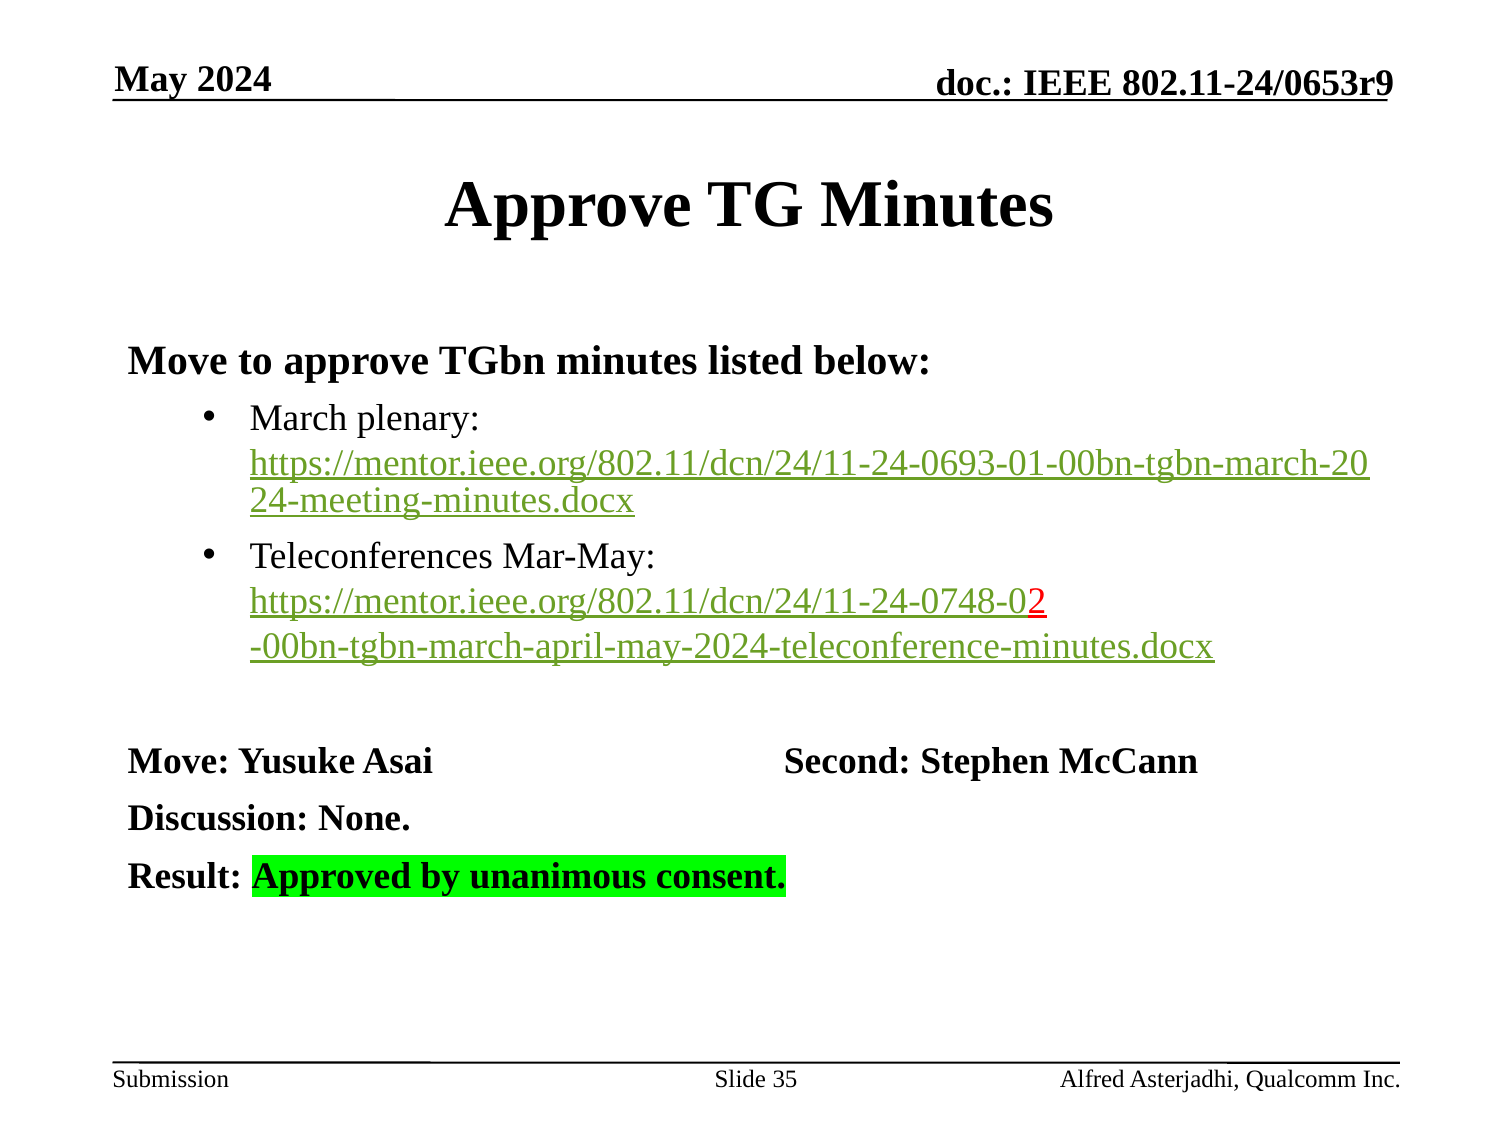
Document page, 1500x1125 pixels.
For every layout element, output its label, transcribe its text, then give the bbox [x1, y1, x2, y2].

footer Alfred Asterjadhi, Qualcomm Inc. [878, 1061, 1402, 1093]
list Move to approve TGbn minutes listed below: March plenary: https://mentor.ieee.org/802.11/dcn/24/11-24-0693-01-00bn-tgbn-march-2024-meeting-minutes.docx Teleconferences Mar-May: https://mentor.ieee.org/802.11/dcn/24/11-24-0748-02-00bn-tgbn-march-april-may-2024-teleconference-minutes.docx Move: Yusuke Asai Second: Stephen McCann Discussion: None. Result: Approved by unanimous consent. [112, 324, 1388, 1000]
slide_number Slide 35 [712, 1061, 800, 1123]
title Approve TG Minutes [112, 112, 1388, 288]
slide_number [114, 54, 423, 100]
